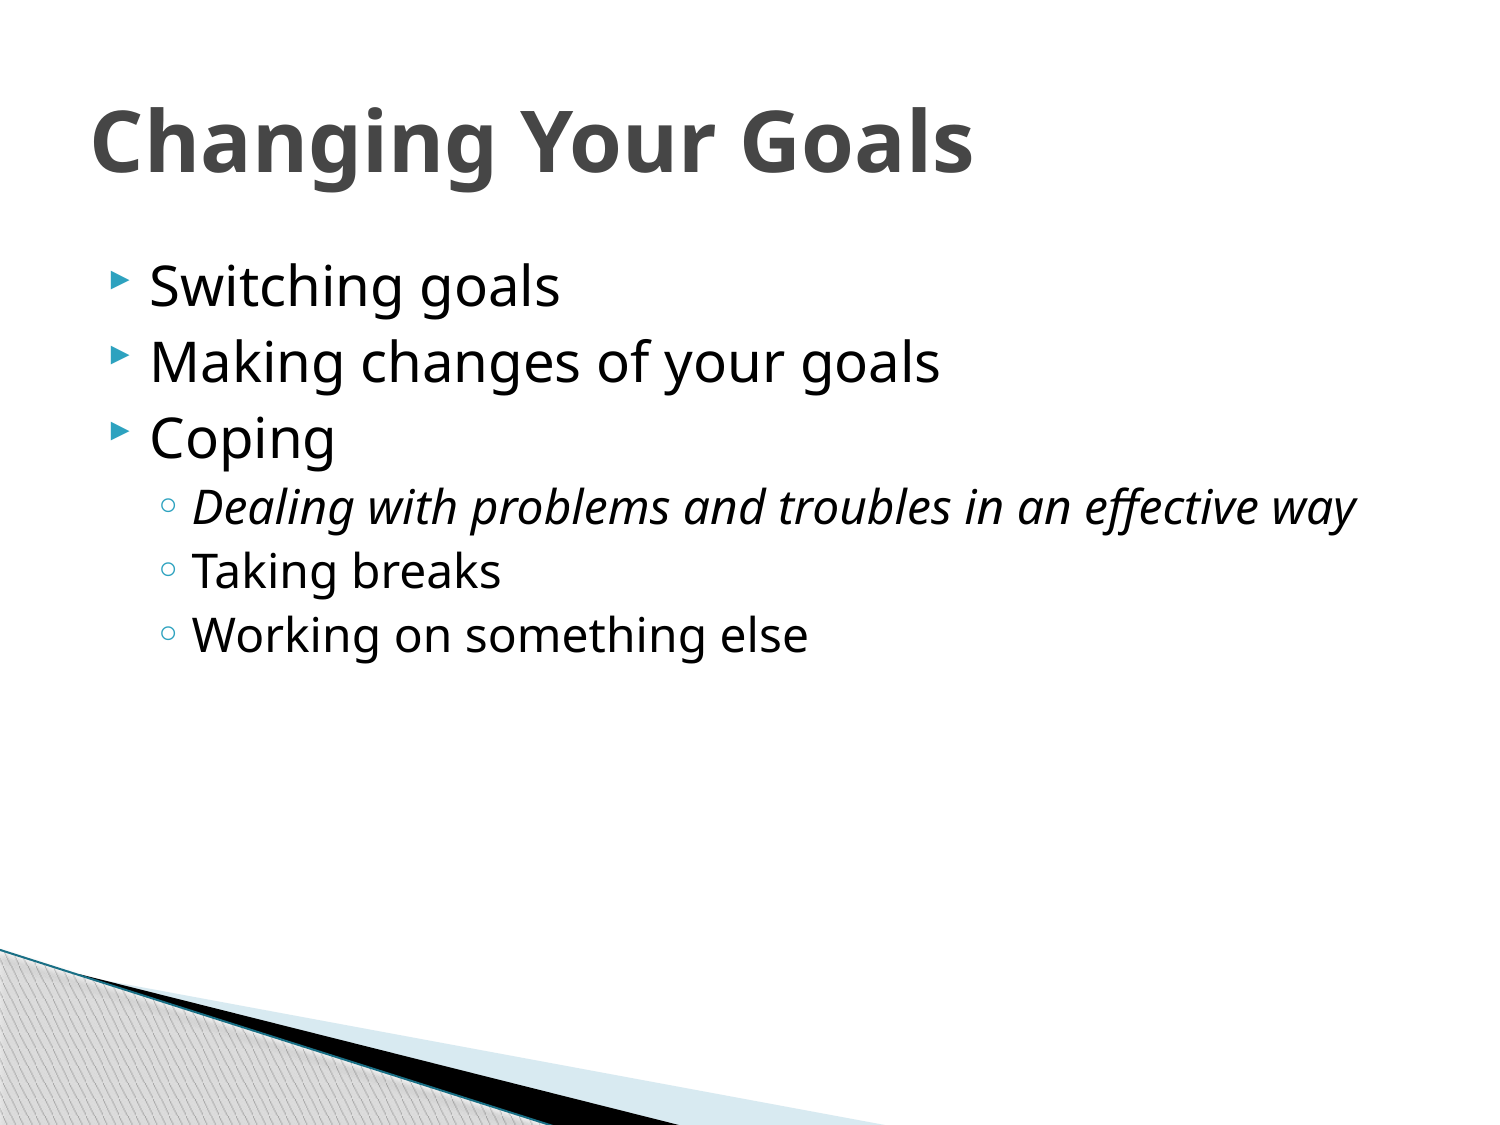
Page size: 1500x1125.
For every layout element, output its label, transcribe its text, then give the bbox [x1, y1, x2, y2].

title Changing Your Goals [75, 45, 1425, 233]
list Switching goals Making changes of your goals Coping Dealing with problems and troubles in an effective way Taking breaks Working on something else [75, 243, 1425, 986]
